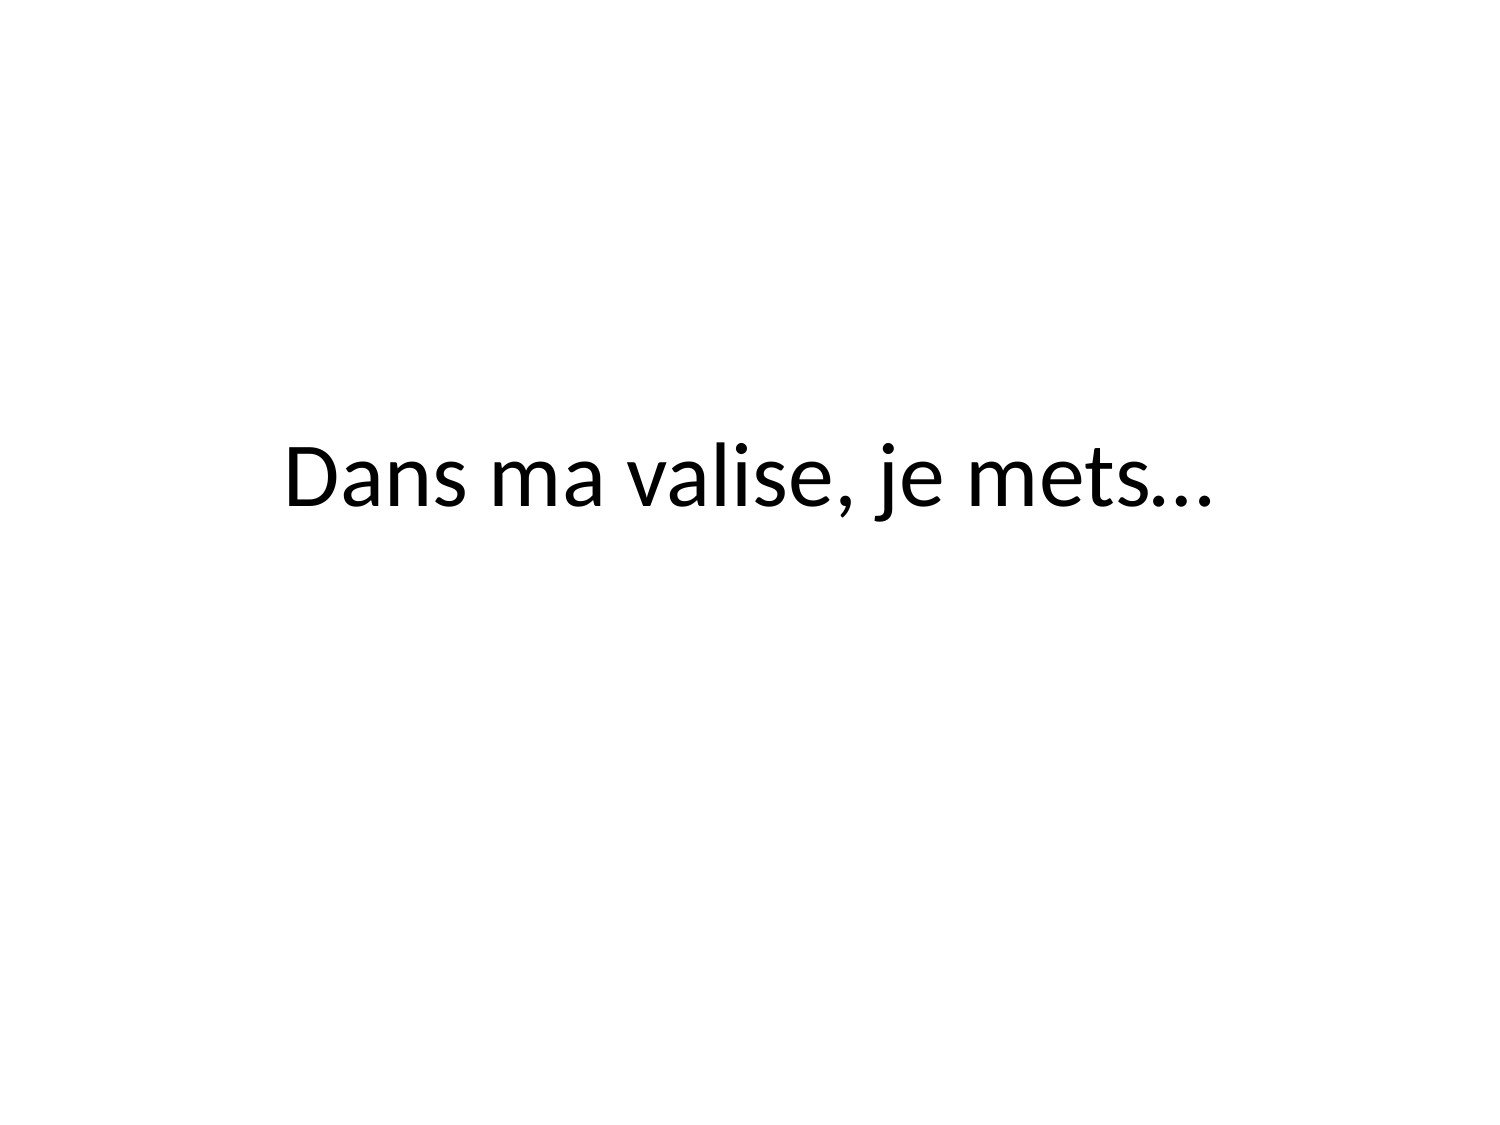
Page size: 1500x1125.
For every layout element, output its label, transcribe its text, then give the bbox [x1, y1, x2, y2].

title Dans ma valise, je mets… [112, 349, 1388, 591]
